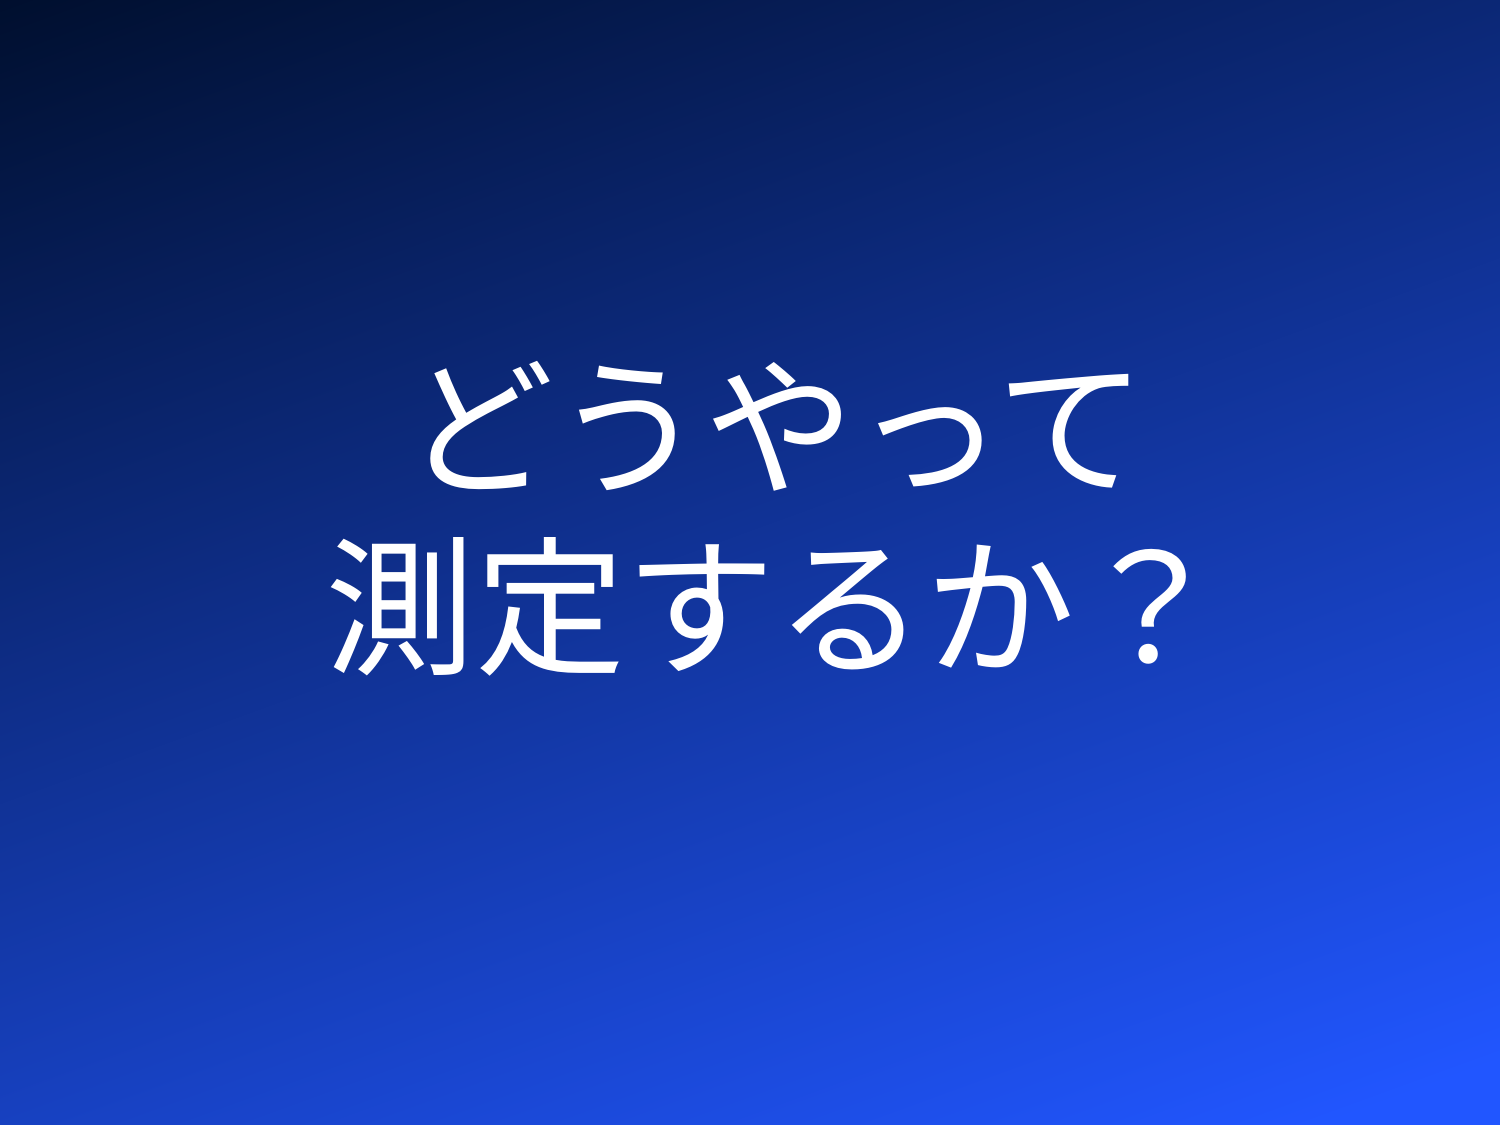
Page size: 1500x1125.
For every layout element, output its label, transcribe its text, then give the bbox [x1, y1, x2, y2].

text_box どうやって 測定するか？ [310, 326, 1241, 701]
